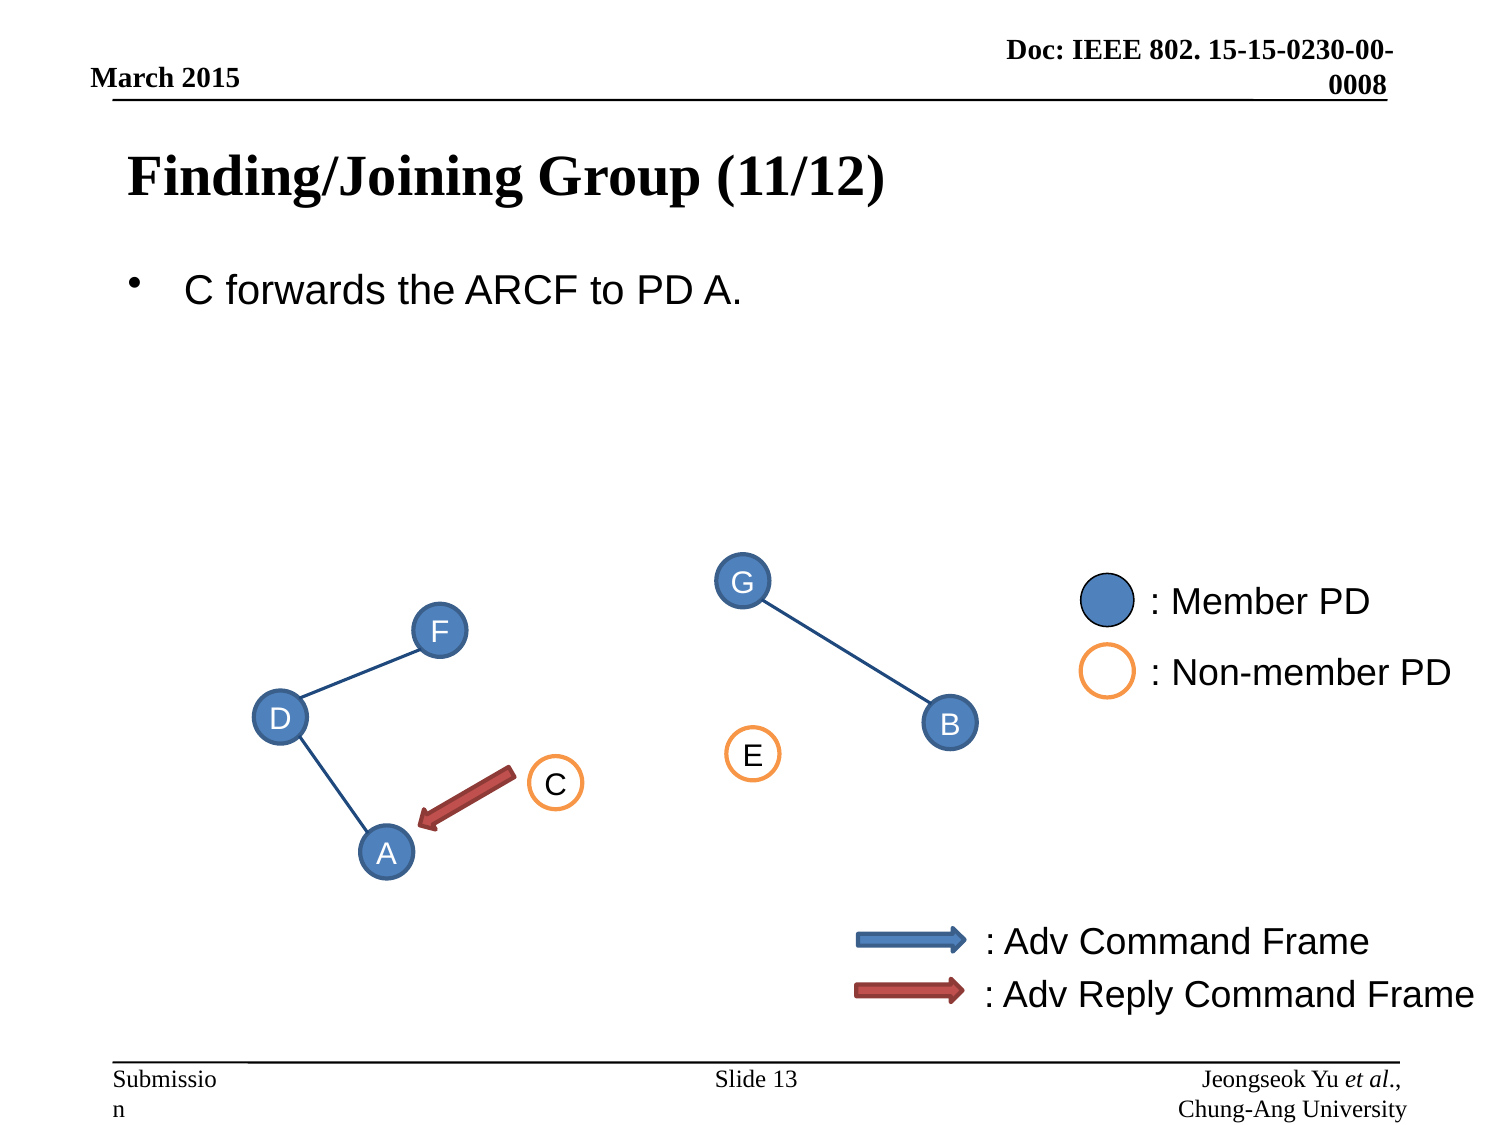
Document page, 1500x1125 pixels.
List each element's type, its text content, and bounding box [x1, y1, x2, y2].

text_box E [724, 725, 782, 783]
text_box [855, 925, 967, 954]
text_box B [921, 693, 979, 752]
list C forwards the ARCF to PD A. [112, 255, 1412, 1000]
slide_number Slide 13 [712, 1061, 800, 1093]
text_box A [358, 823, 416, 881]
text_box D [251, 688, 310, 746]
text_box : Member PD [1135, 569, 1397, 630]
text_box G [714, 552, 772, 610]
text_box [298, 648, 422, 699]
text_box : Adv Reply Command Frame [969, 962, 1491, 1023]
title Finding/Joining Group (11/12) [112, 112, 1388, 232]
text_box F [411, 601, 469, 659]
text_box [298, 735, 369, 834]
text_box : Adv Command Frame [970, 909, 1386, 962]
text_box C [527, 753, 585, 812]
text_box [854, 976, 965, 1005]
text_box [1080, 573, 1134, 627]
text_box : Non-member PD [1135, 640, 1468, 701]
text_box [1078, 642, 1135, 700]
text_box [761, 599, 932, 704]
text_box [417, 764, 517, 832]
